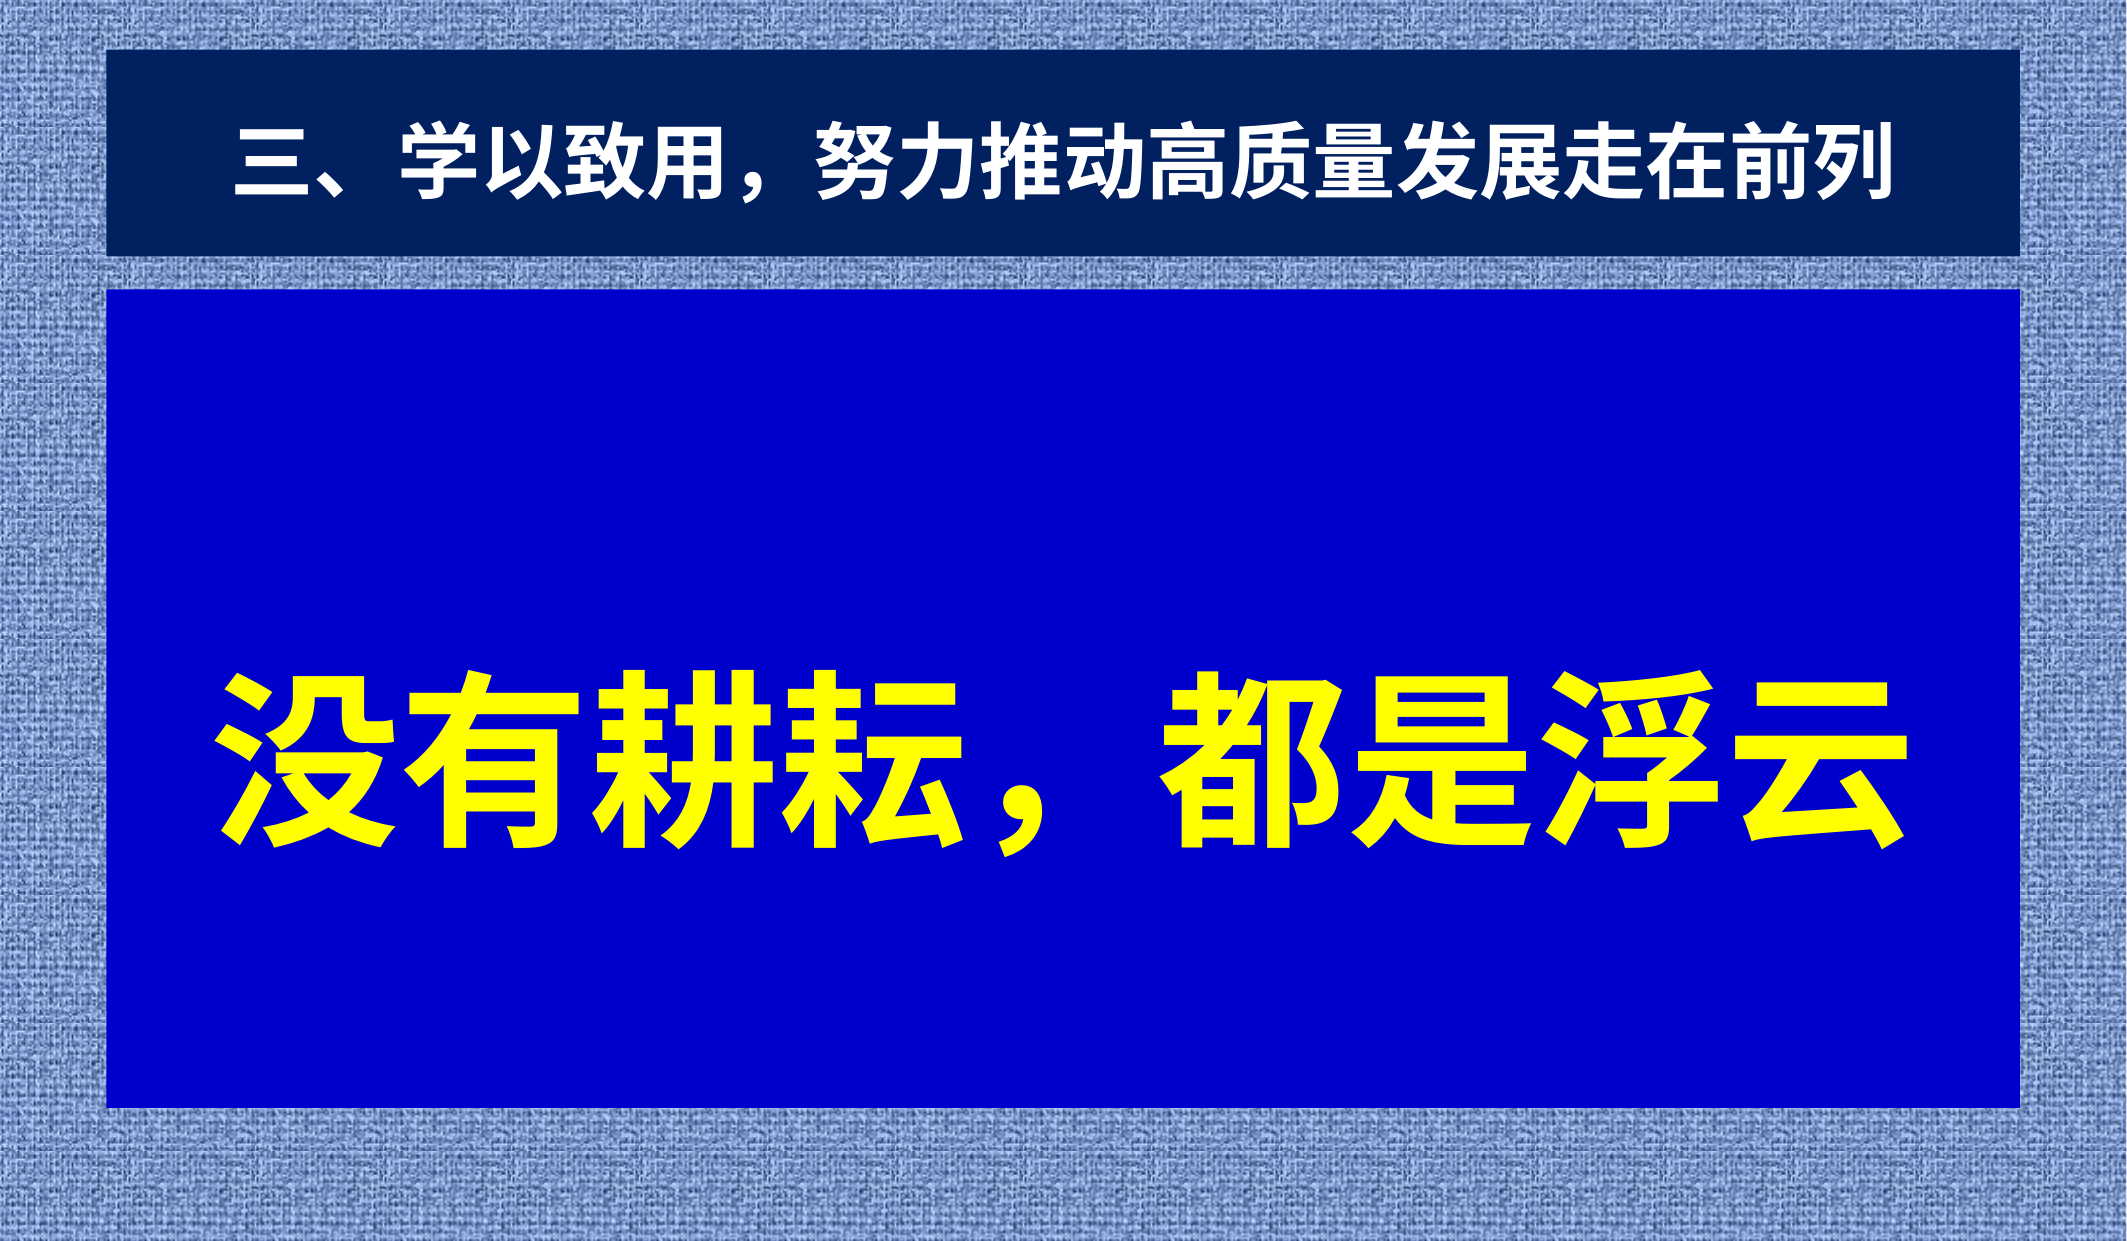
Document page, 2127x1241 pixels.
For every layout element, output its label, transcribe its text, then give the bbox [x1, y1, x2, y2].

title 三、学以致用，努力推动高质量发展走在前列 [106, 49, 2020, 257]
list 没有耕耘，都是浮云 [106, 289, 2020, 1108]
